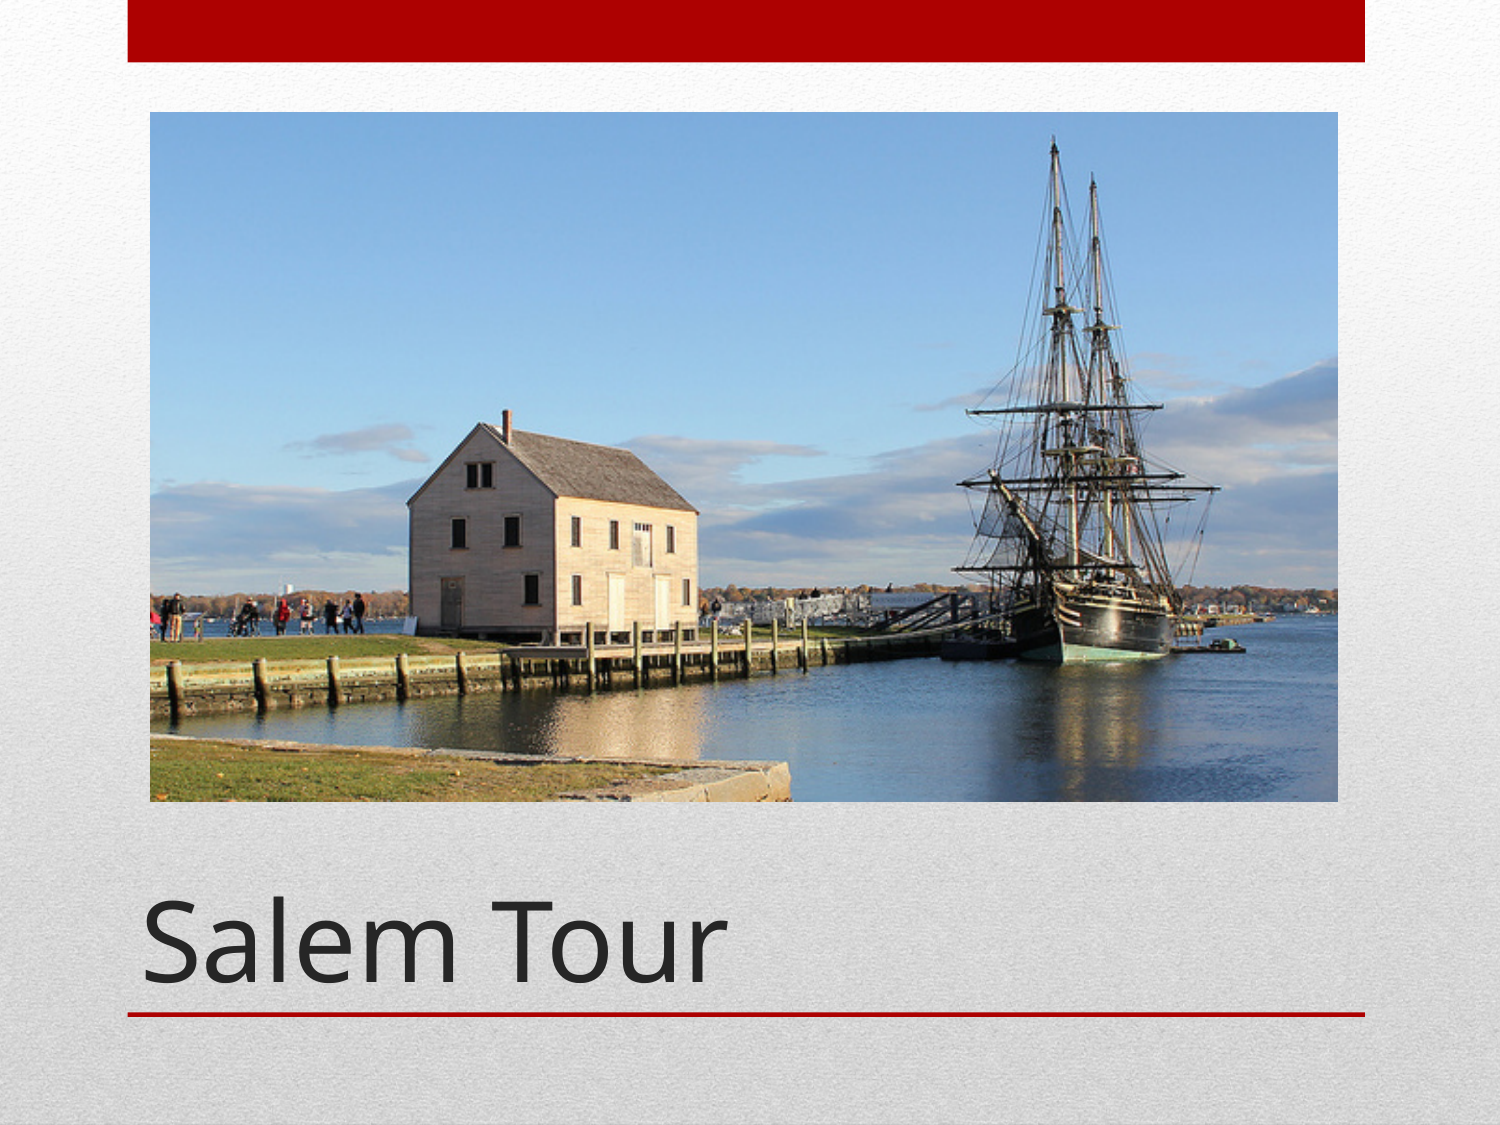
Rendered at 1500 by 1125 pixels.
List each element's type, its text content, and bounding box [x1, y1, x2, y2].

title Salem Tour [125, 750, 1238, 1013]
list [149, 111, 1339, 803]
